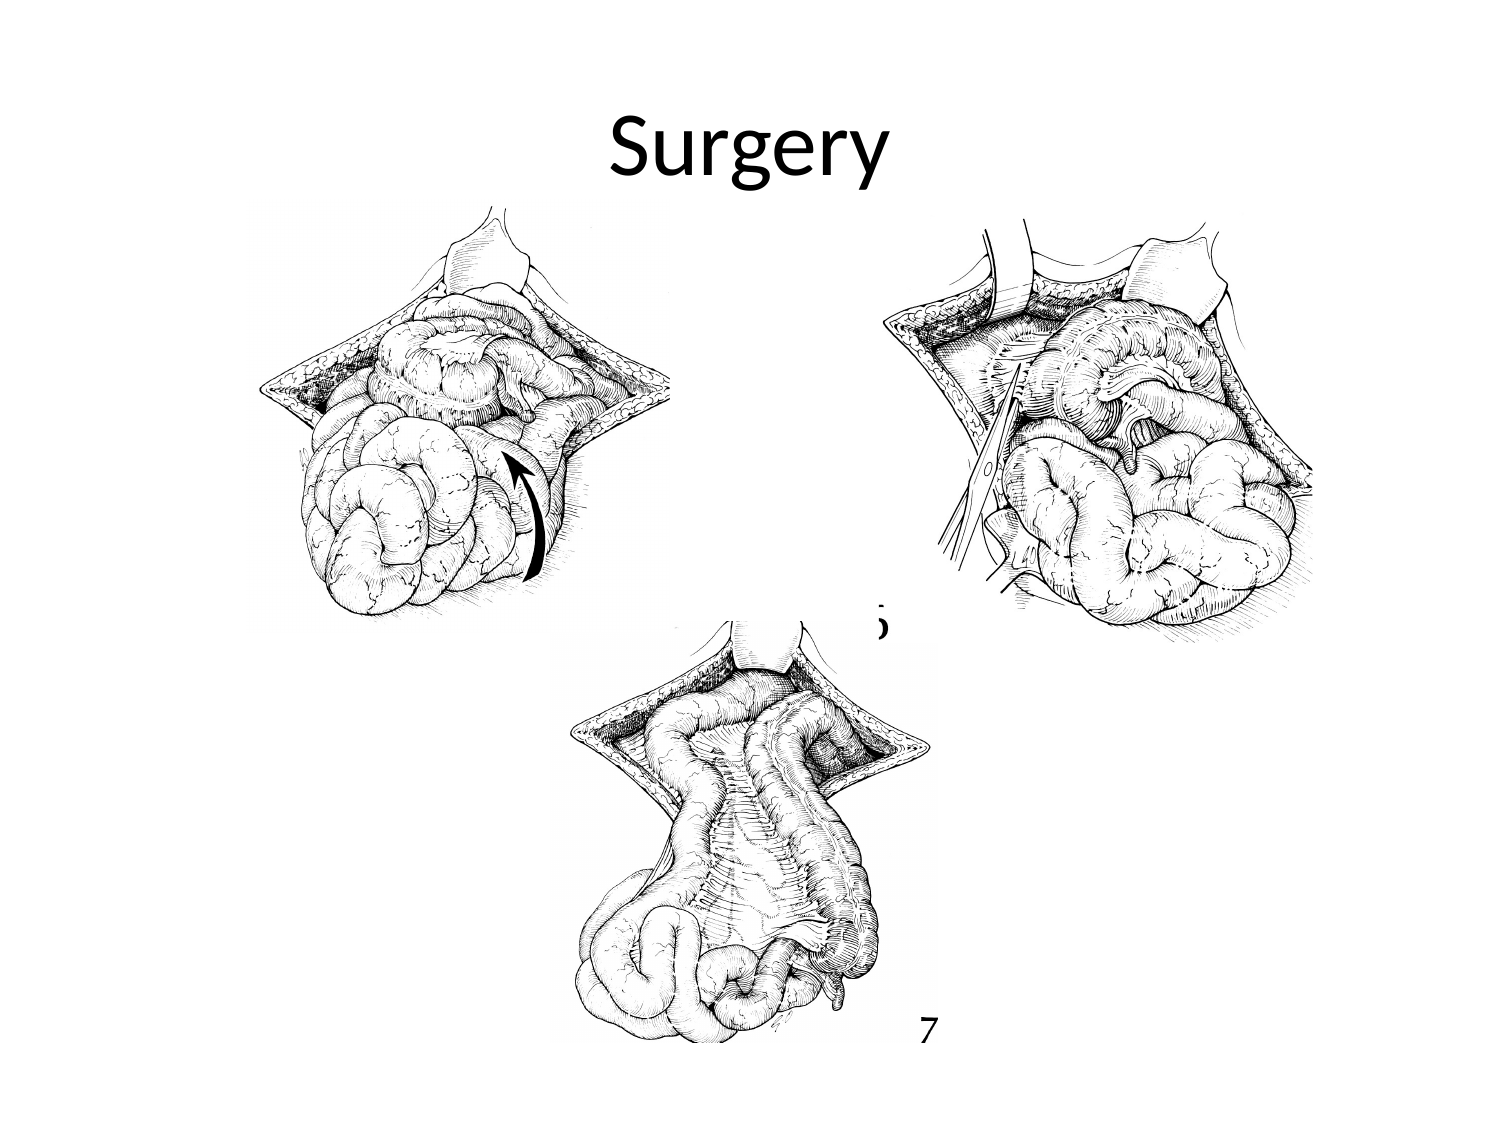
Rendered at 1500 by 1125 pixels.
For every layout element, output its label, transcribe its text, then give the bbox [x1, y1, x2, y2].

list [550, 620, 950, 1044]
title Surgery [75, 45, 1425, 233]
picture [245, 198, 670, 633]
picture [878, 210, 1313, 644]
